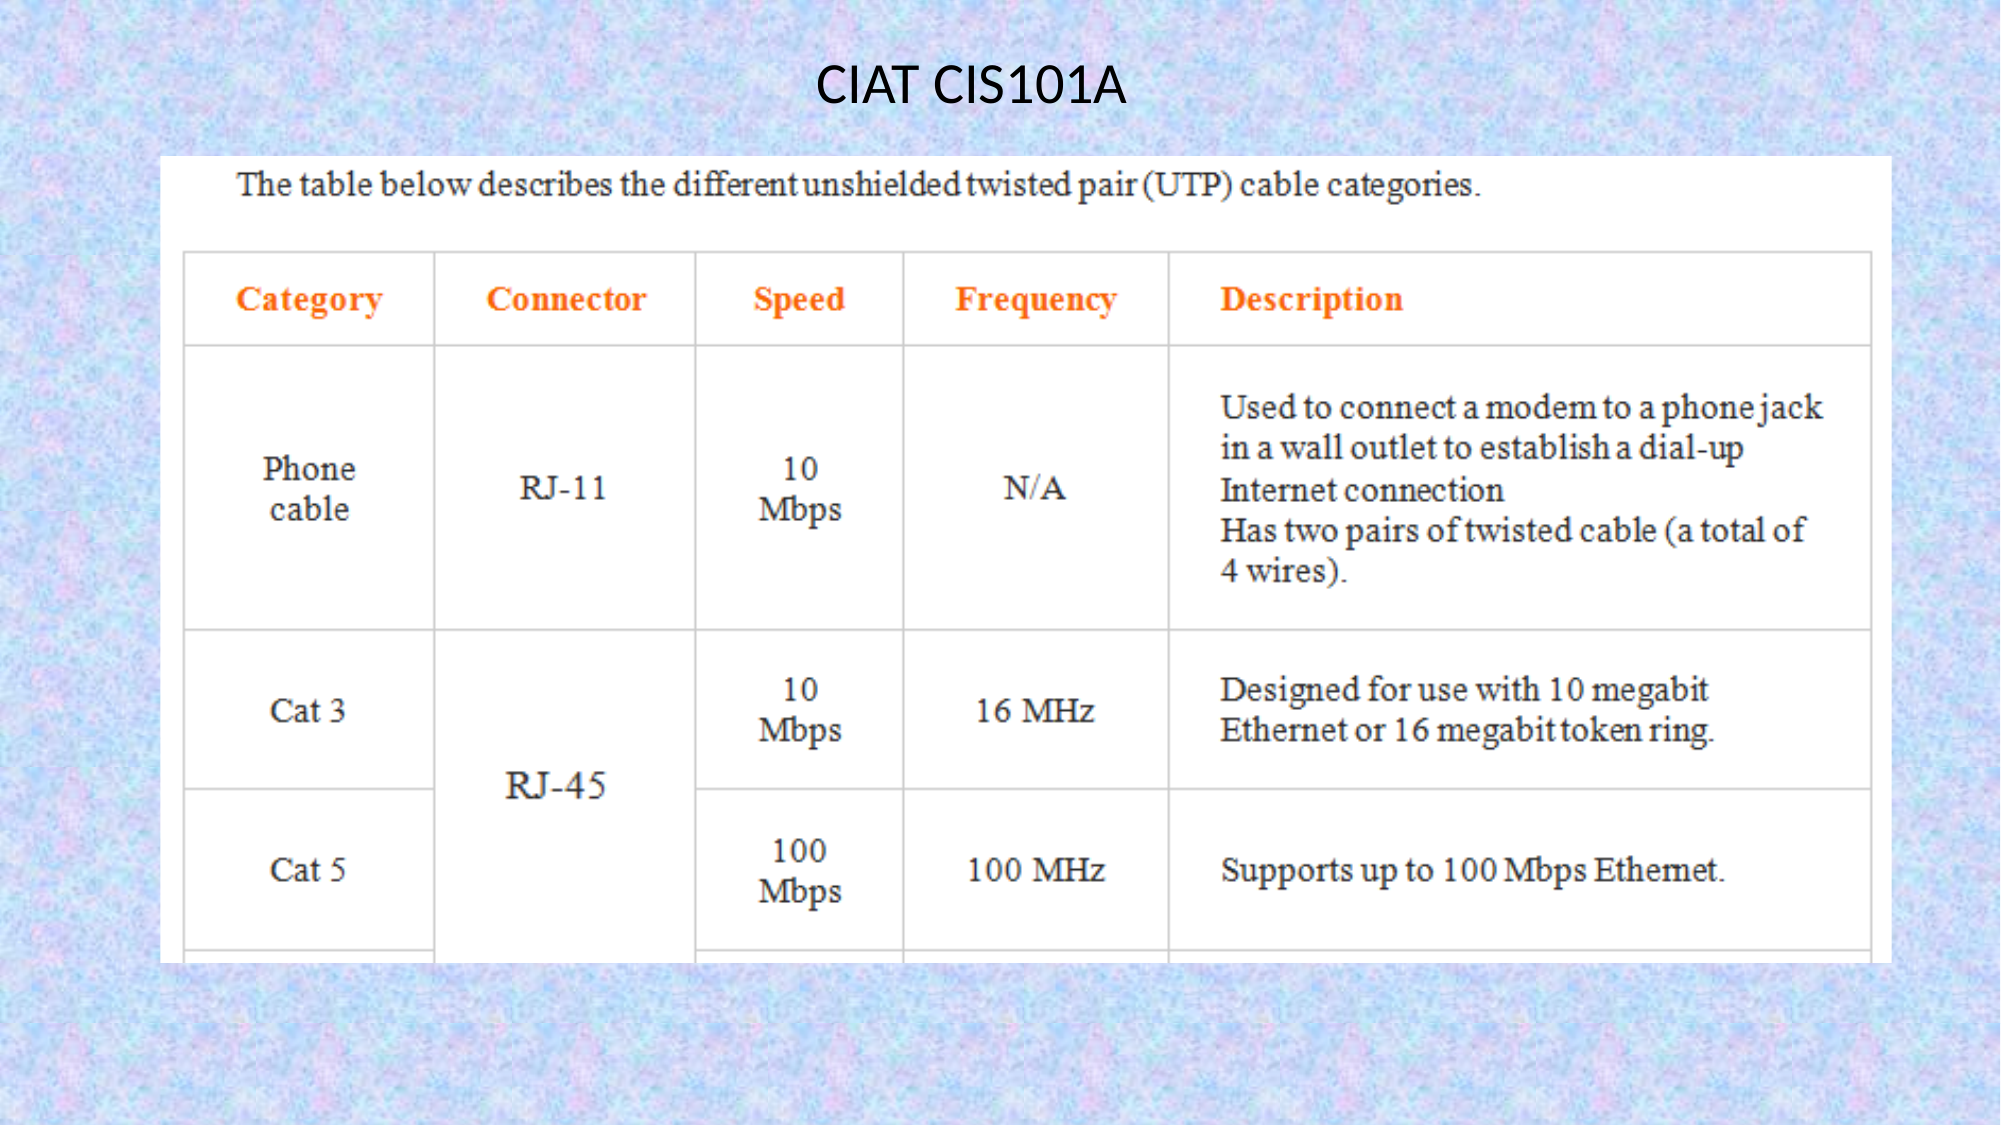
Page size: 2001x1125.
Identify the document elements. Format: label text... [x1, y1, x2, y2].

picture [0, 0, 2001, 1125]
text_box CIAT CIS101A [780, 37, 1164, 123]
